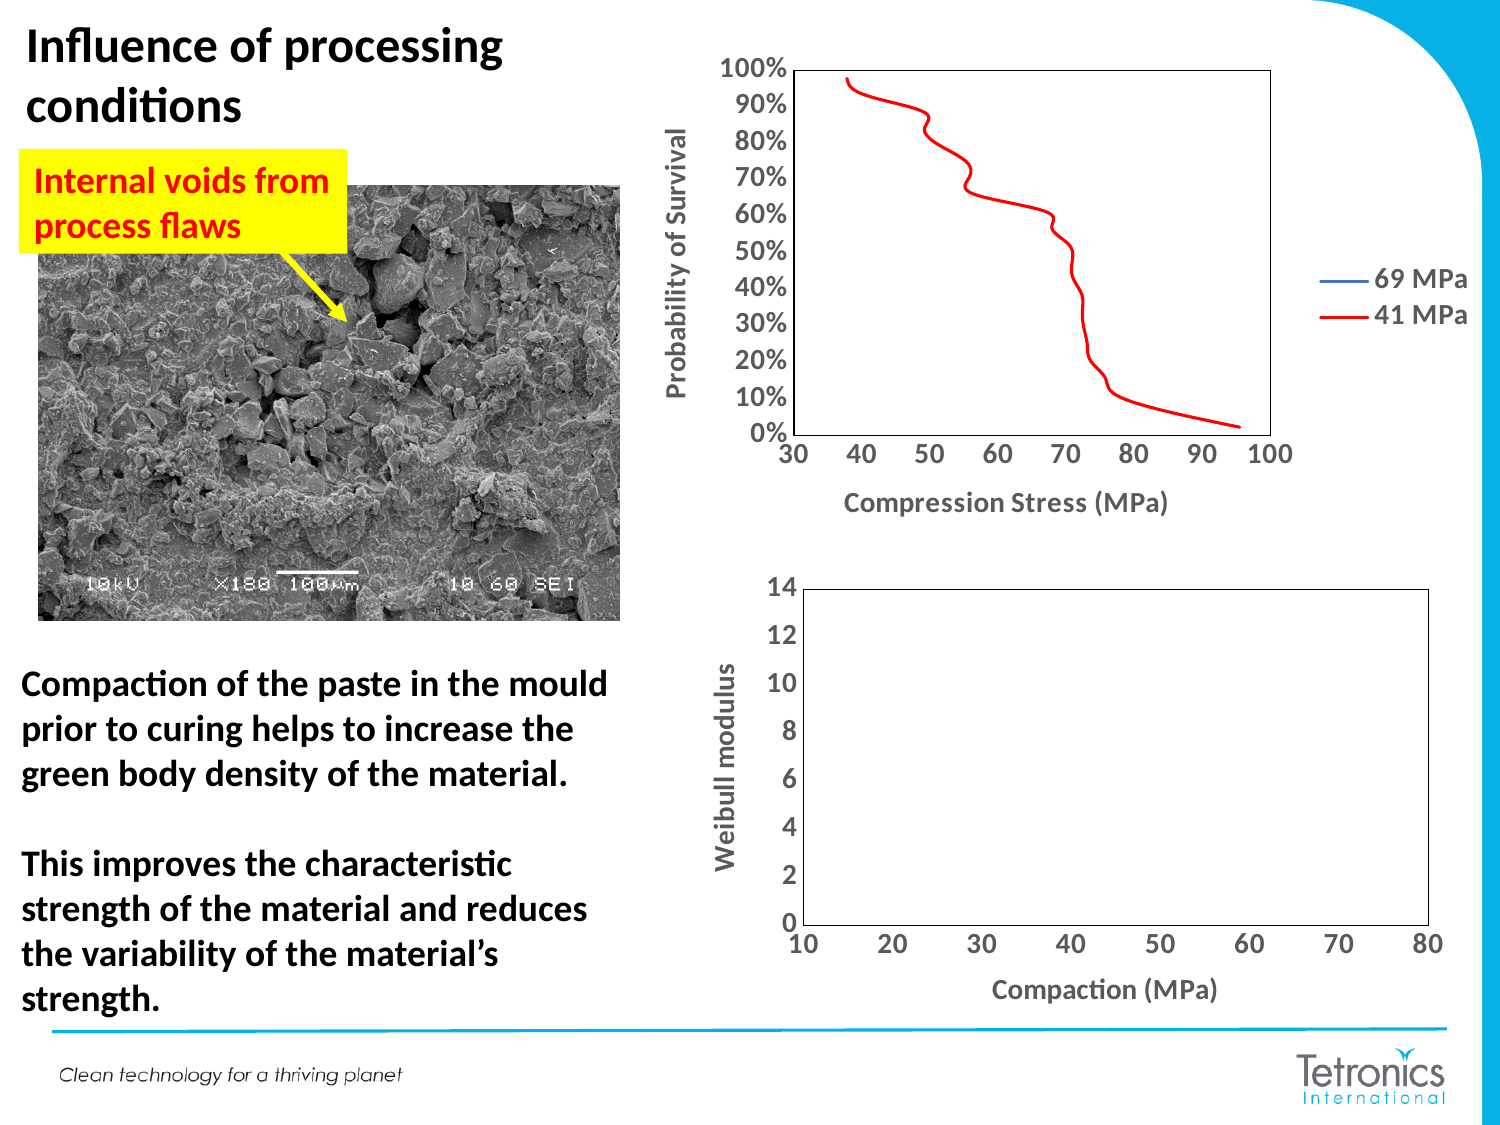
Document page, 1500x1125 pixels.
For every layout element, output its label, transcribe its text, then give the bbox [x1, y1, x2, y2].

chart [628, 45, 1491, 1017]
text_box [51, 1028, 1447, 1032]
text_box Influence of processing conditions [10, 5, 696, 141]
text_box Compaction of the paste in the mould prior to curing helps to increase the green body density of the material. This improves the characteristic strength of the material and reduces the variability of the material’s strength. [6, 651, 628, 1027]
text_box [252, 220, 348, 323]
picture [51, 1060, 414, 1086]
picture [1287, 1027, 1469, 1114]
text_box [1122, 0, 1500, 1125]
text_box Internal voids from process flaws [18, 148, 348, 254]
picture [38, 185, 620, 621]
